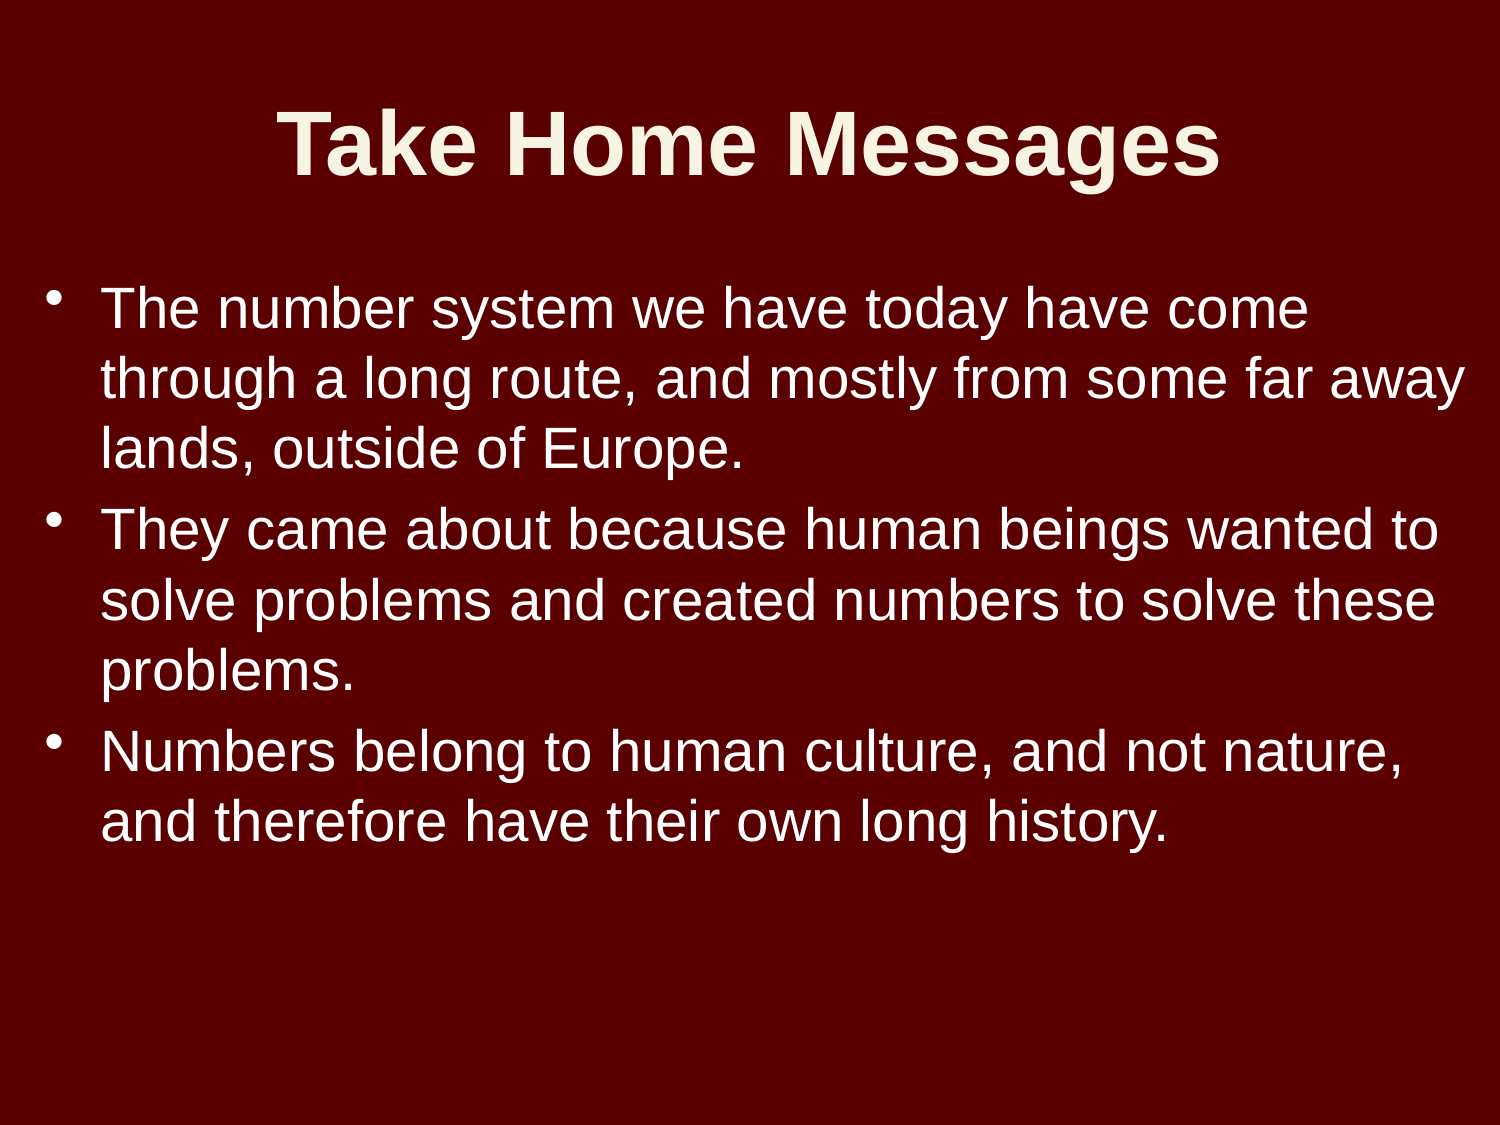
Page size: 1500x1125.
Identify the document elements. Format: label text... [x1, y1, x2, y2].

title Take Home Messages [74, 44, 1426, 233]
list The number system we have today have come through a long route, and mostly from some far away lands, outside of Europe. They came about because human beings wanted to solve problems and created numbers to solve these problems. Numbers belong to human culture, and not nature, and therefore have their own long history. [29, 262, 1500, 1000]
